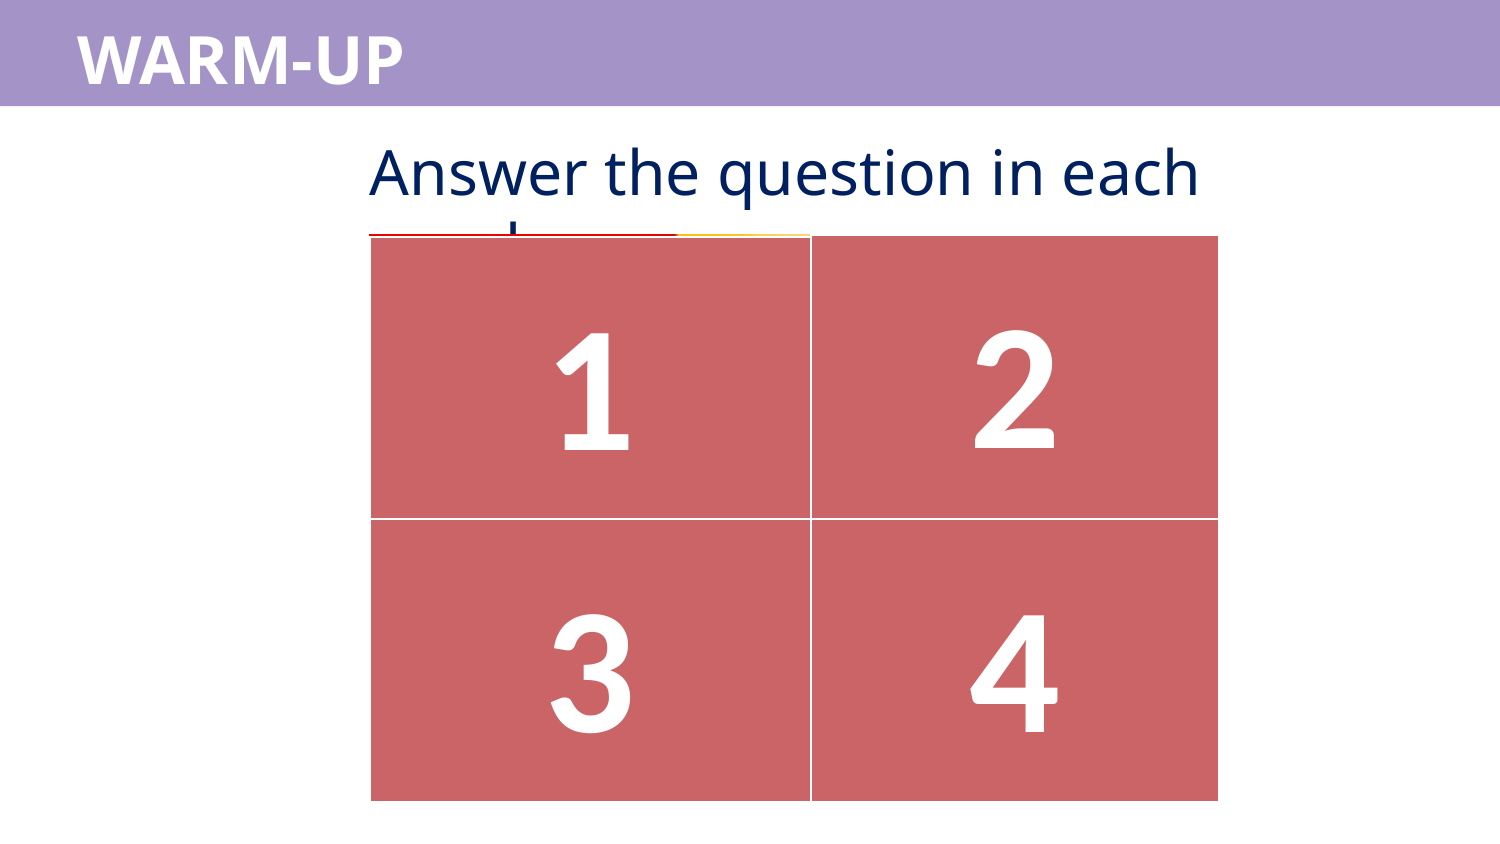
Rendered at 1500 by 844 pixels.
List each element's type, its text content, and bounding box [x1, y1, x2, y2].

text_box 3 [369, 795, 810, 803]
text_box 4 [810, 518, 1220, 803]
text_box [0, 0, 1500, 107]
picture [369, 234, 1215, 795]
text_box WARM-UP [62, 10, 625, 105]
text_box Answer the question in each puzzle. [355, 125, 1414, 290]
text_box 2 [1215, 234, 1220, 518]
